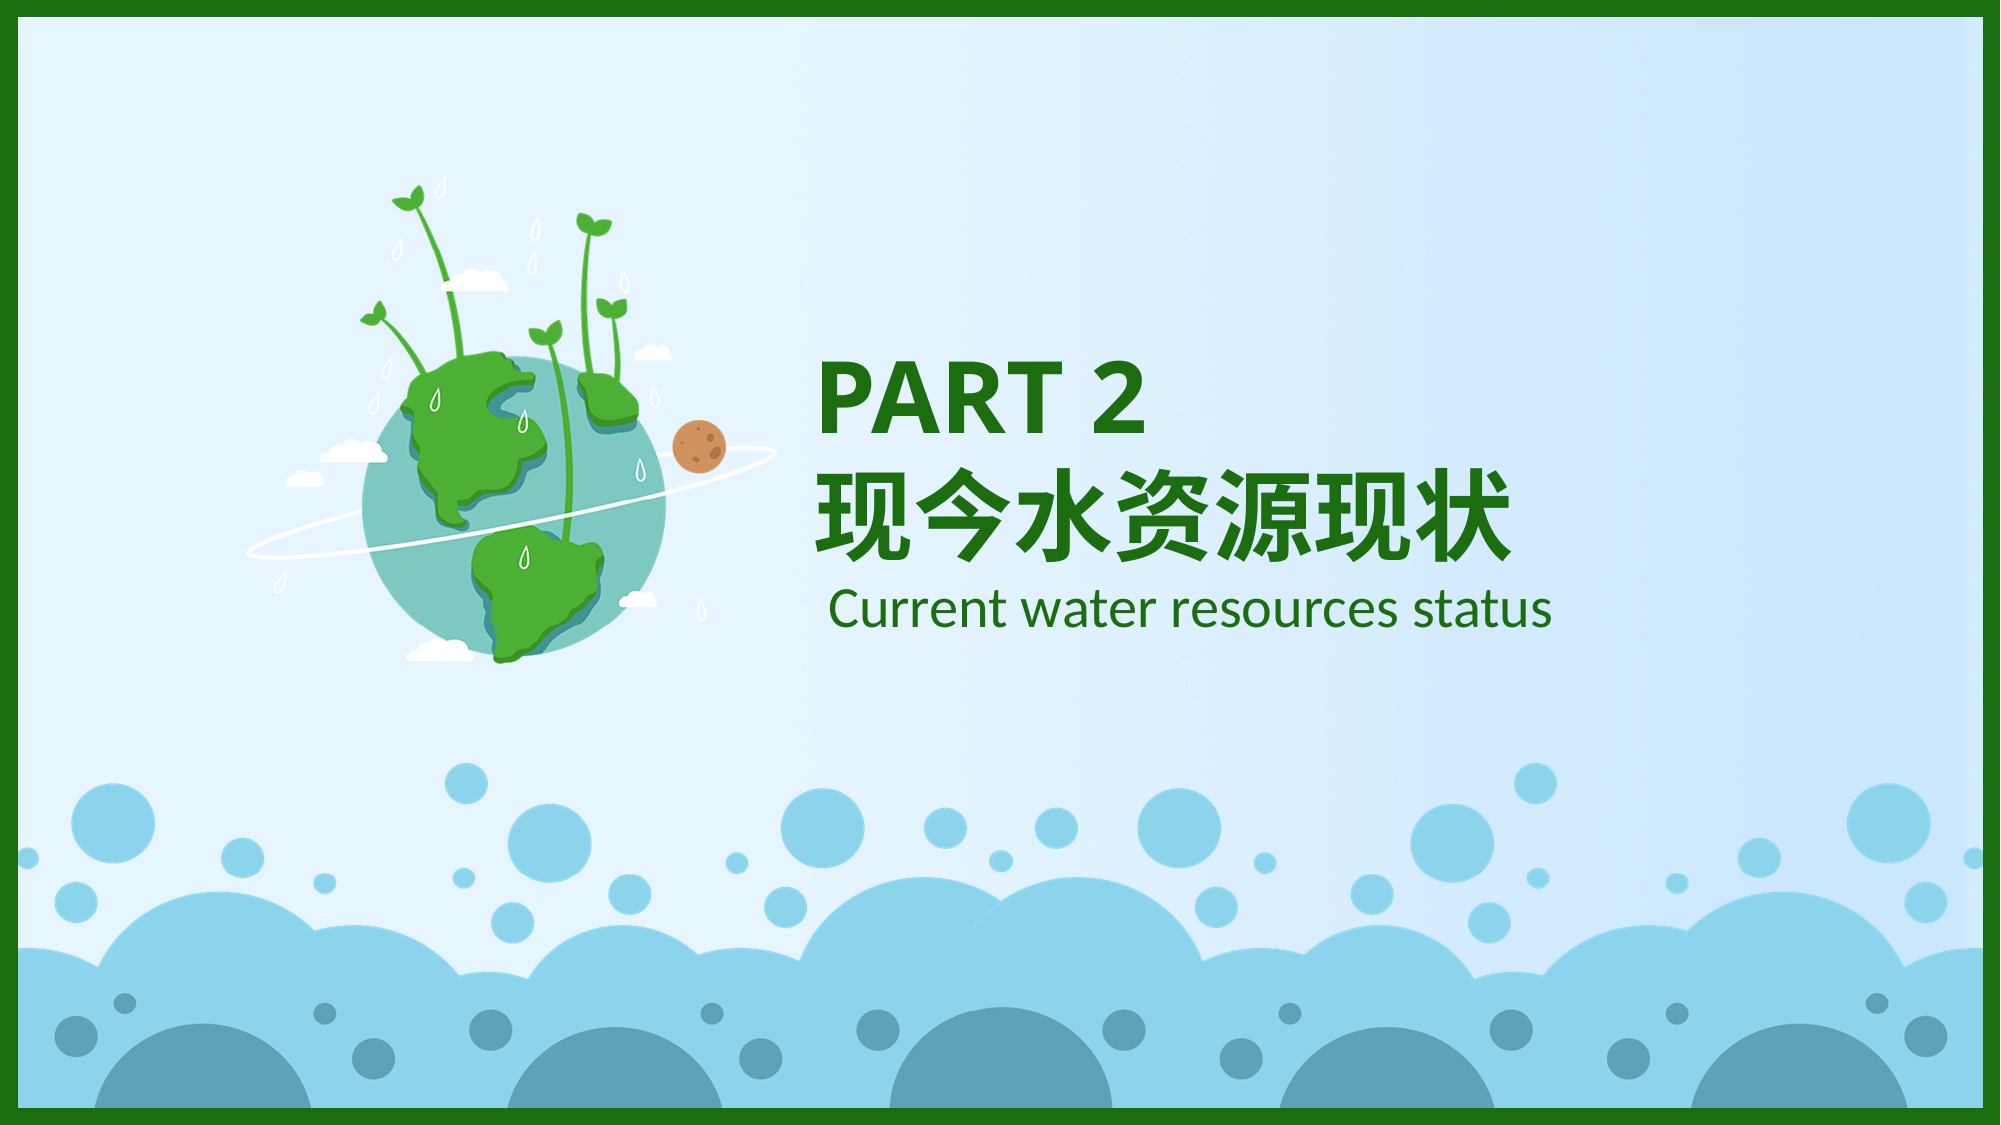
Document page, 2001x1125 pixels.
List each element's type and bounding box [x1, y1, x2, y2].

picture [0, 0, 2000, 1125]
text_box [795, 325, 1574, 649]
